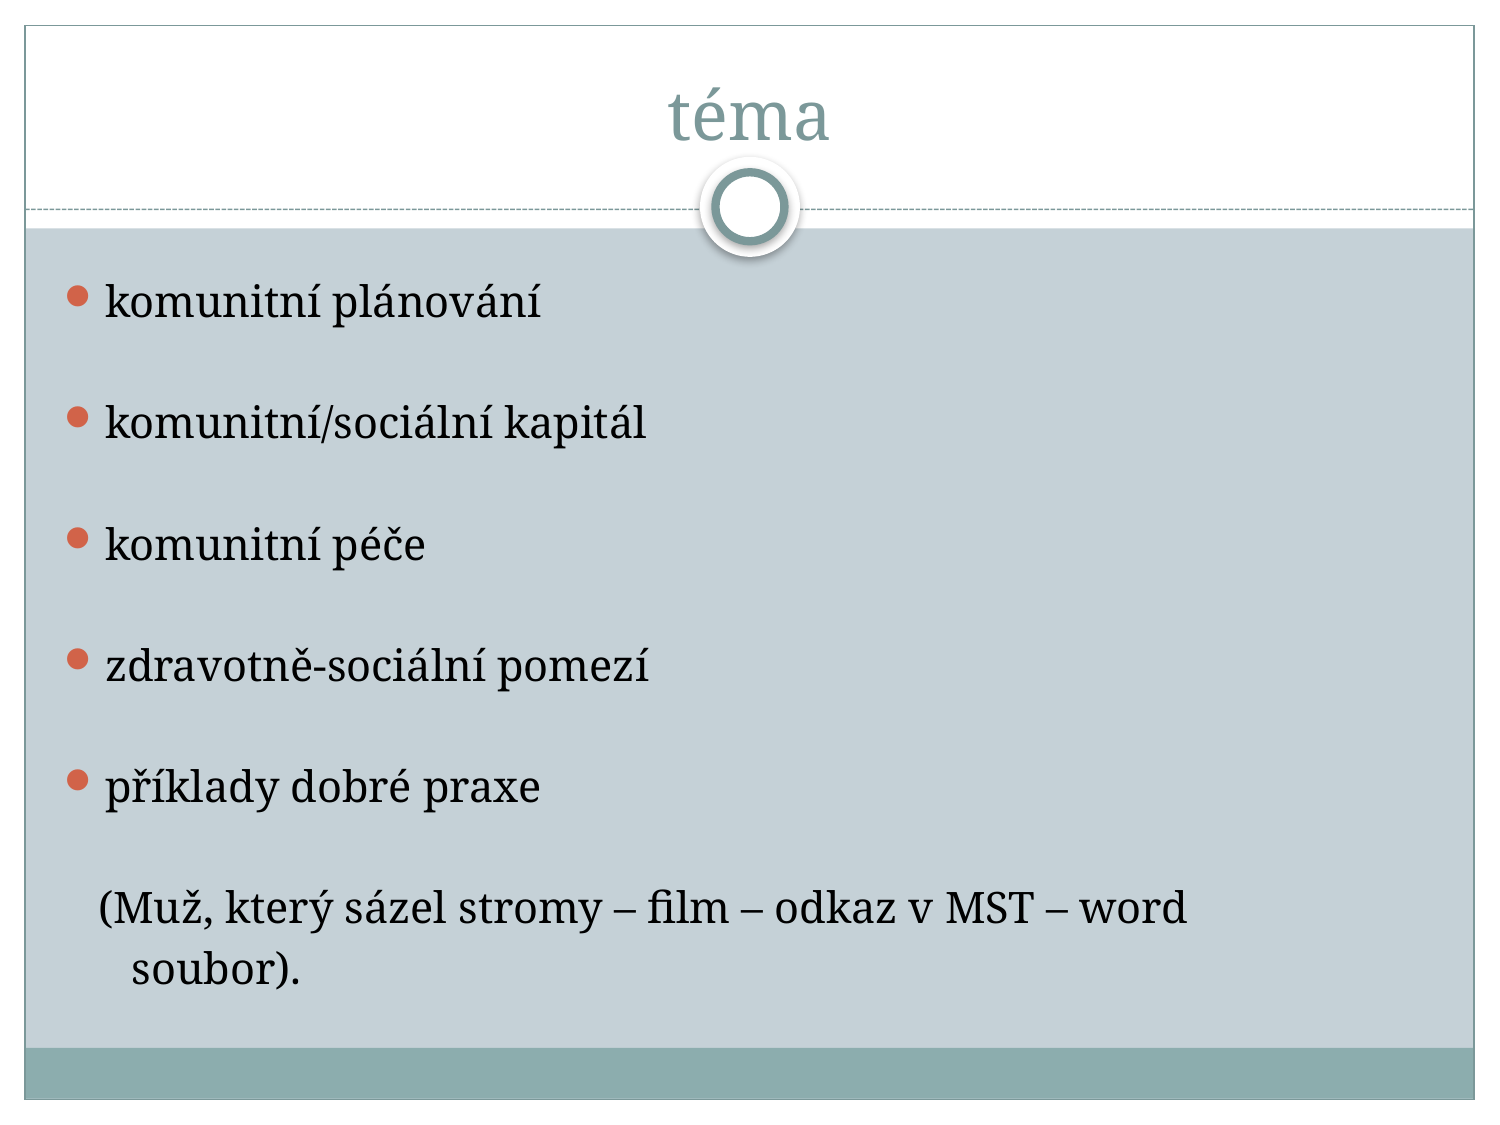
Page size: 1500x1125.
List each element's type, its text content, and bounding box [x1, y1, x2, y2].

list komunitní plánování komunitní/sociální kapitál komunitní péče zdravotně-sociální pomezí příklady dobré praxe (Muž, který sázel stromy – film – odkaz v MST – word soubor). [49, 267, 1445, 1001]
title téma [49, 37, 1450, 162]
